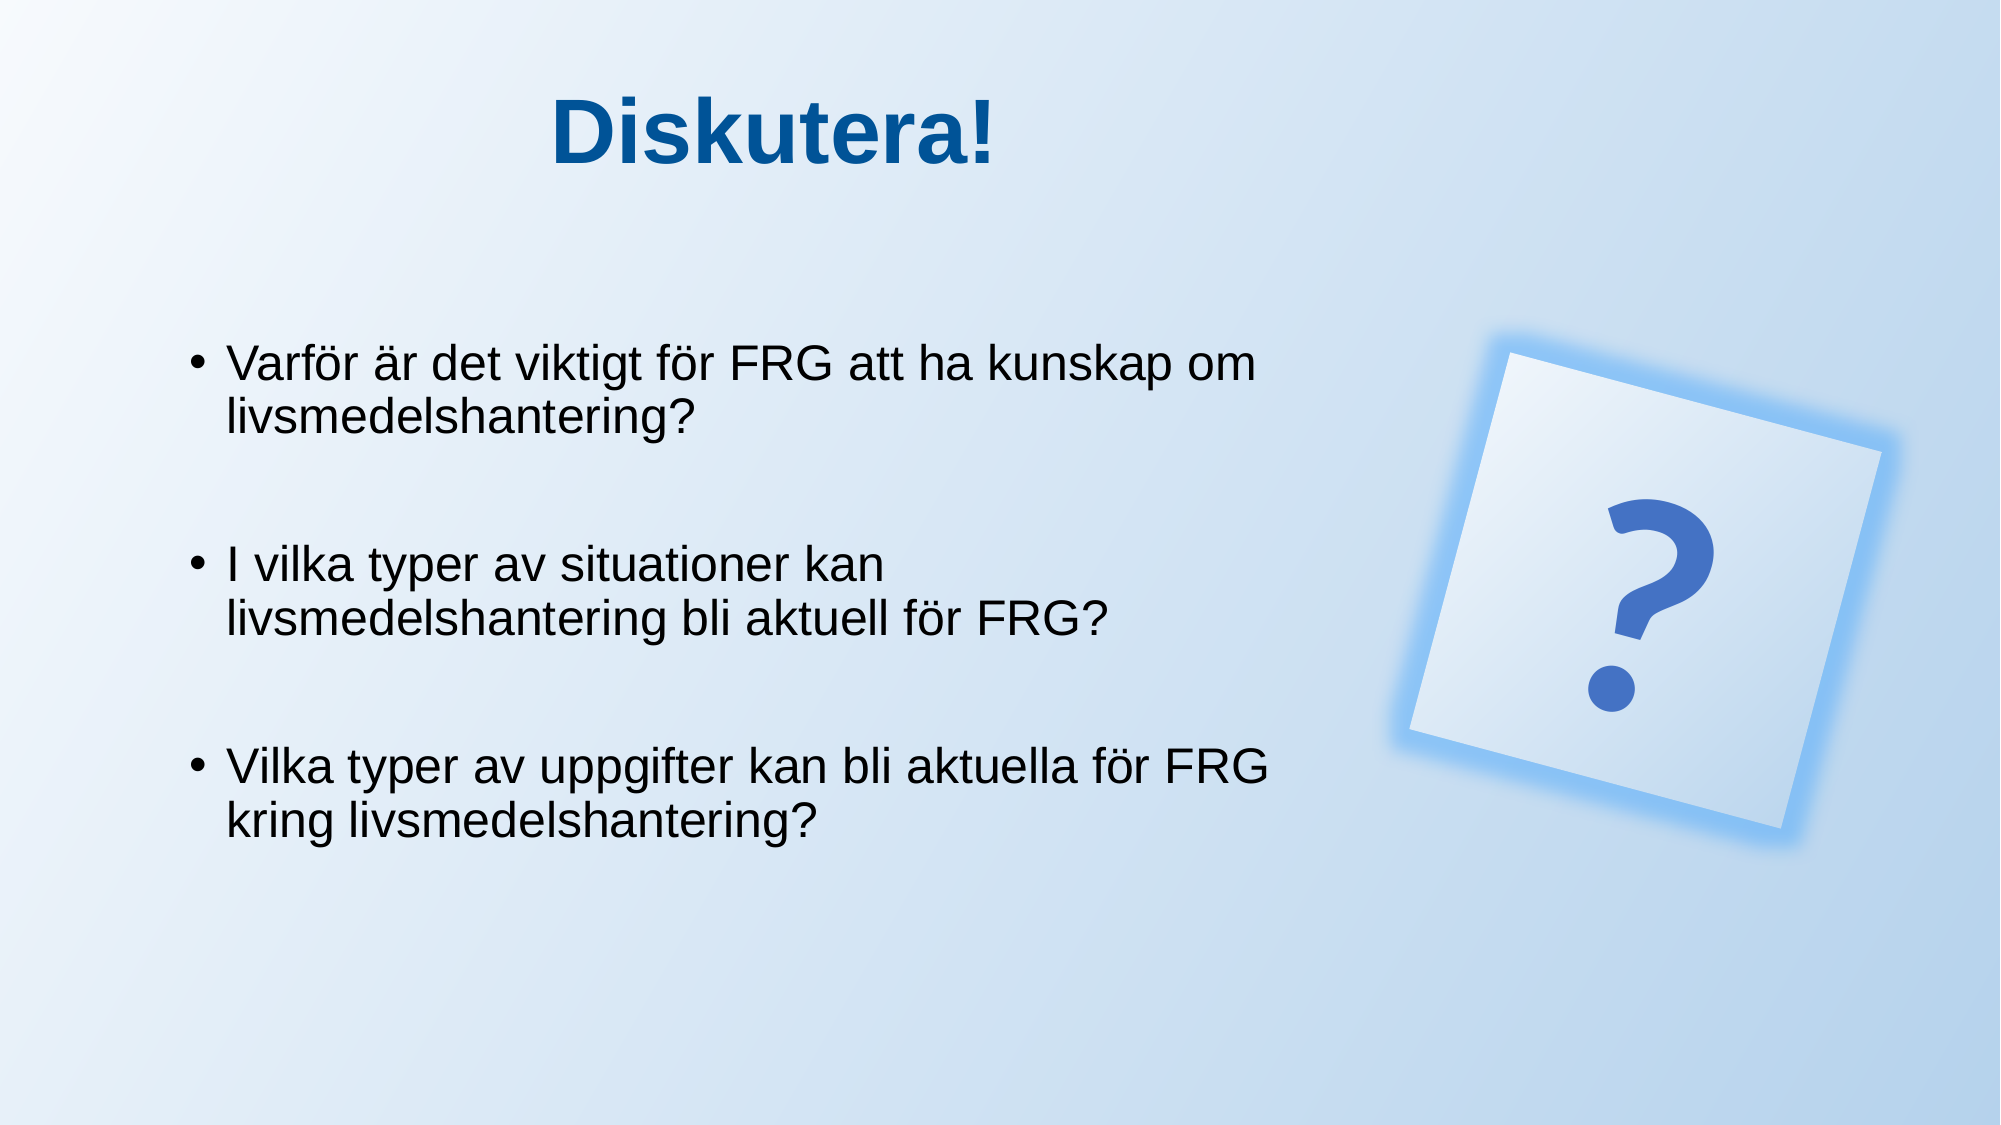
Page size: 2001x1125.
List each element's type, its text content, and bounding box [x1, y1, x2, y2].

text_box Diskutera! [535, 77, 1067, 190]
list Varför är det viktigt för FRG att ha kunskap om livsmedelshantering? I vilka typer av situationer kan livsmedelshantering bli aktuell för FRG? Vilka typer av uppgifter kan bli aktuella för FRG kring livsmedelshantering? [99, 329, 1301, 1077]
text_box ? [1409, 352, 1882, 829]
